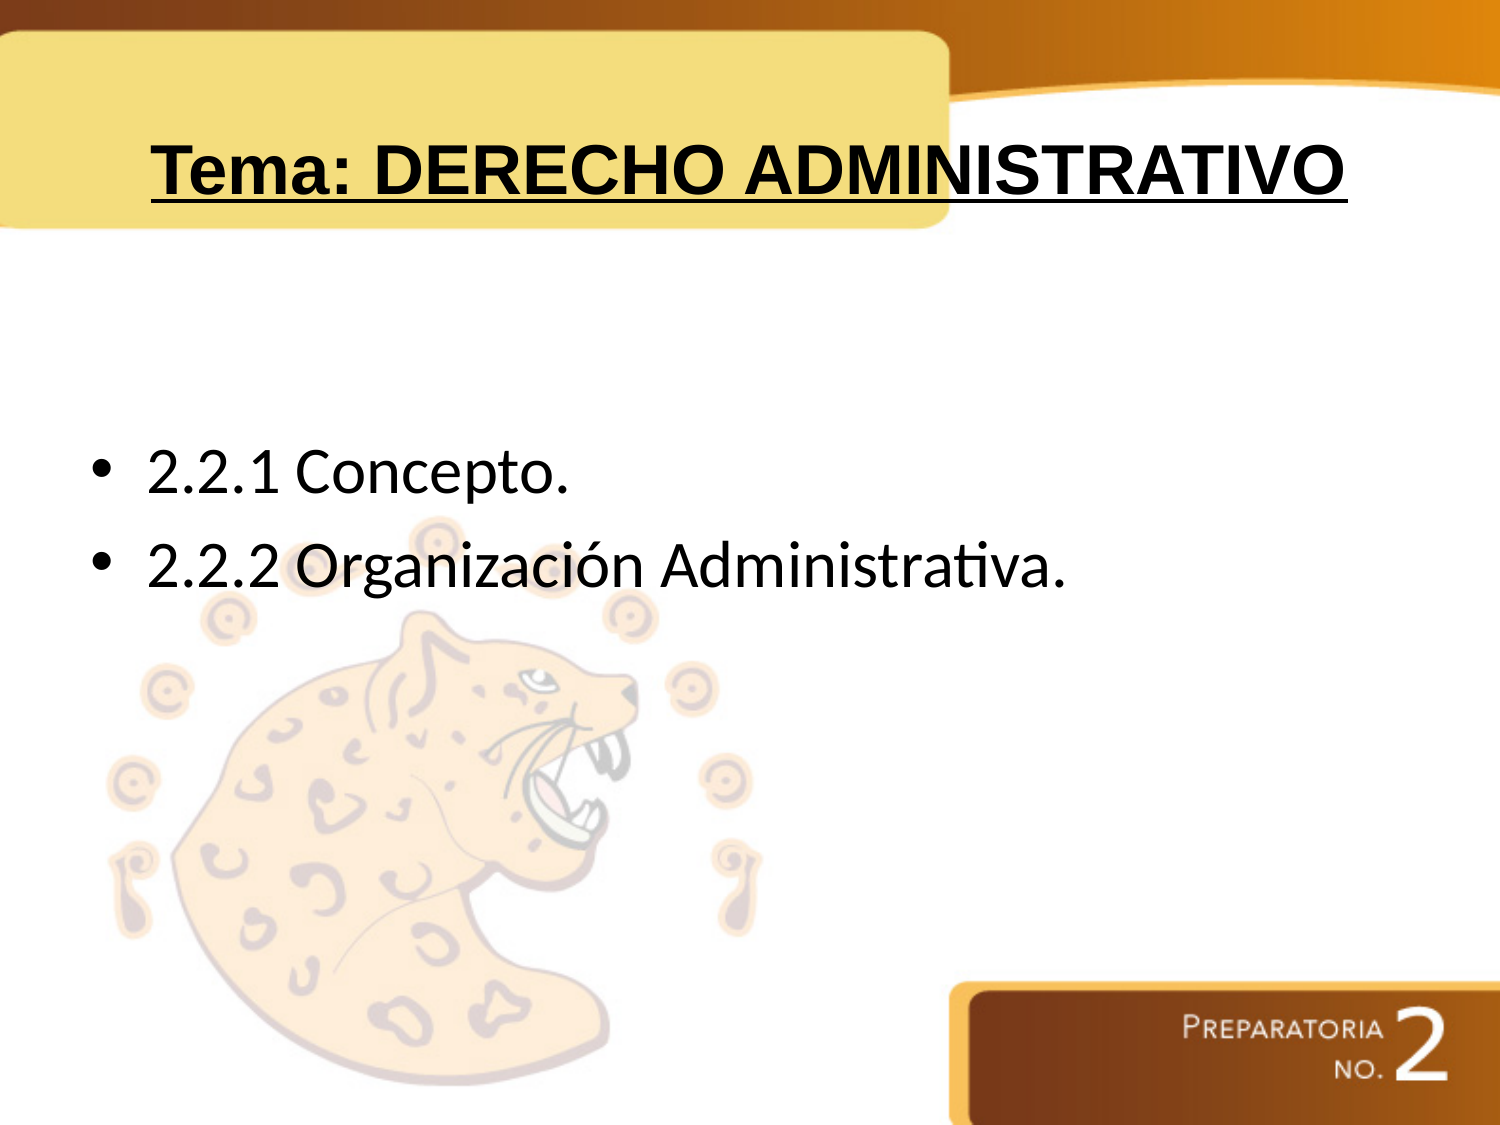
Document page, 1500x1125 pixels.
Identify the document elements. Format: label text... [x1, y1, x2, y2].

picture [0, 0, 1500, 1125]
list 2.2.1 Concepto. 2.2.2 Organización Administrativa. [75, 326, 1425, 1005]
title Tema: DERECHO ADMINISTRATIVO [75, 115, 1424, 303]
